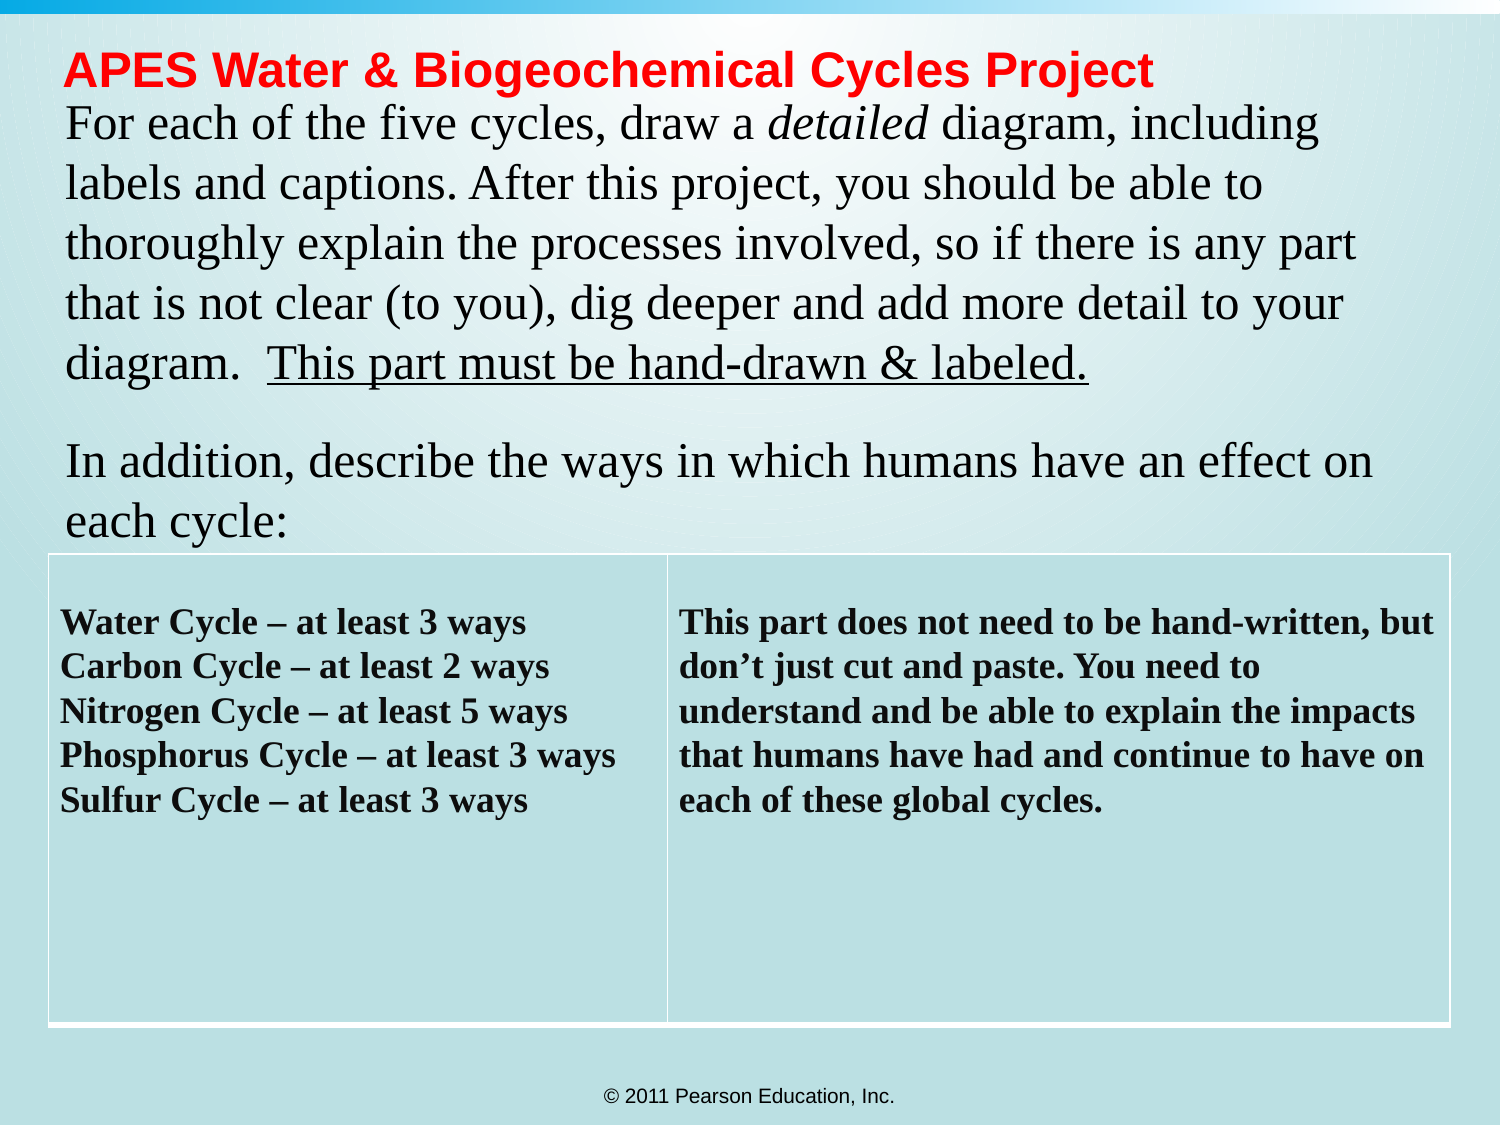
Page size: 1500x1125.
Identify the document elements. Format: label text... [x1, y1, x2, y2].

list For each of the five cycles, draw a detailed diagram, including labels and captions. After this project, you should be able to thoroughly explain the processes involved, so if there is any part that is not clear (to you), dig deeper and add more detail to your diagram. This part must be hand-drawn & labeled. In addition, describe the ways in which humans have an effect on each cycle: [50, 69, 1450, 553]
table_header This part does not need to be hand-written, but don’t just cut and paste. You need to understand and be able to explain the impacts that humans have had and continue to have on each of these global cycles. [668, 555, 1449, 1022]
table_header Water Cycle – at least 3 ways Carbon Cycle – at least 2 ways Nitrogen Cycle – at least 5 ways Phosphorus Cycle – at least 3 ways Sulfur Cycle – at least 3 ways [49, 555, 667, 1022]
title APES Water & Biogeochemical Cycles Project [62, 37, 1425, 69]
